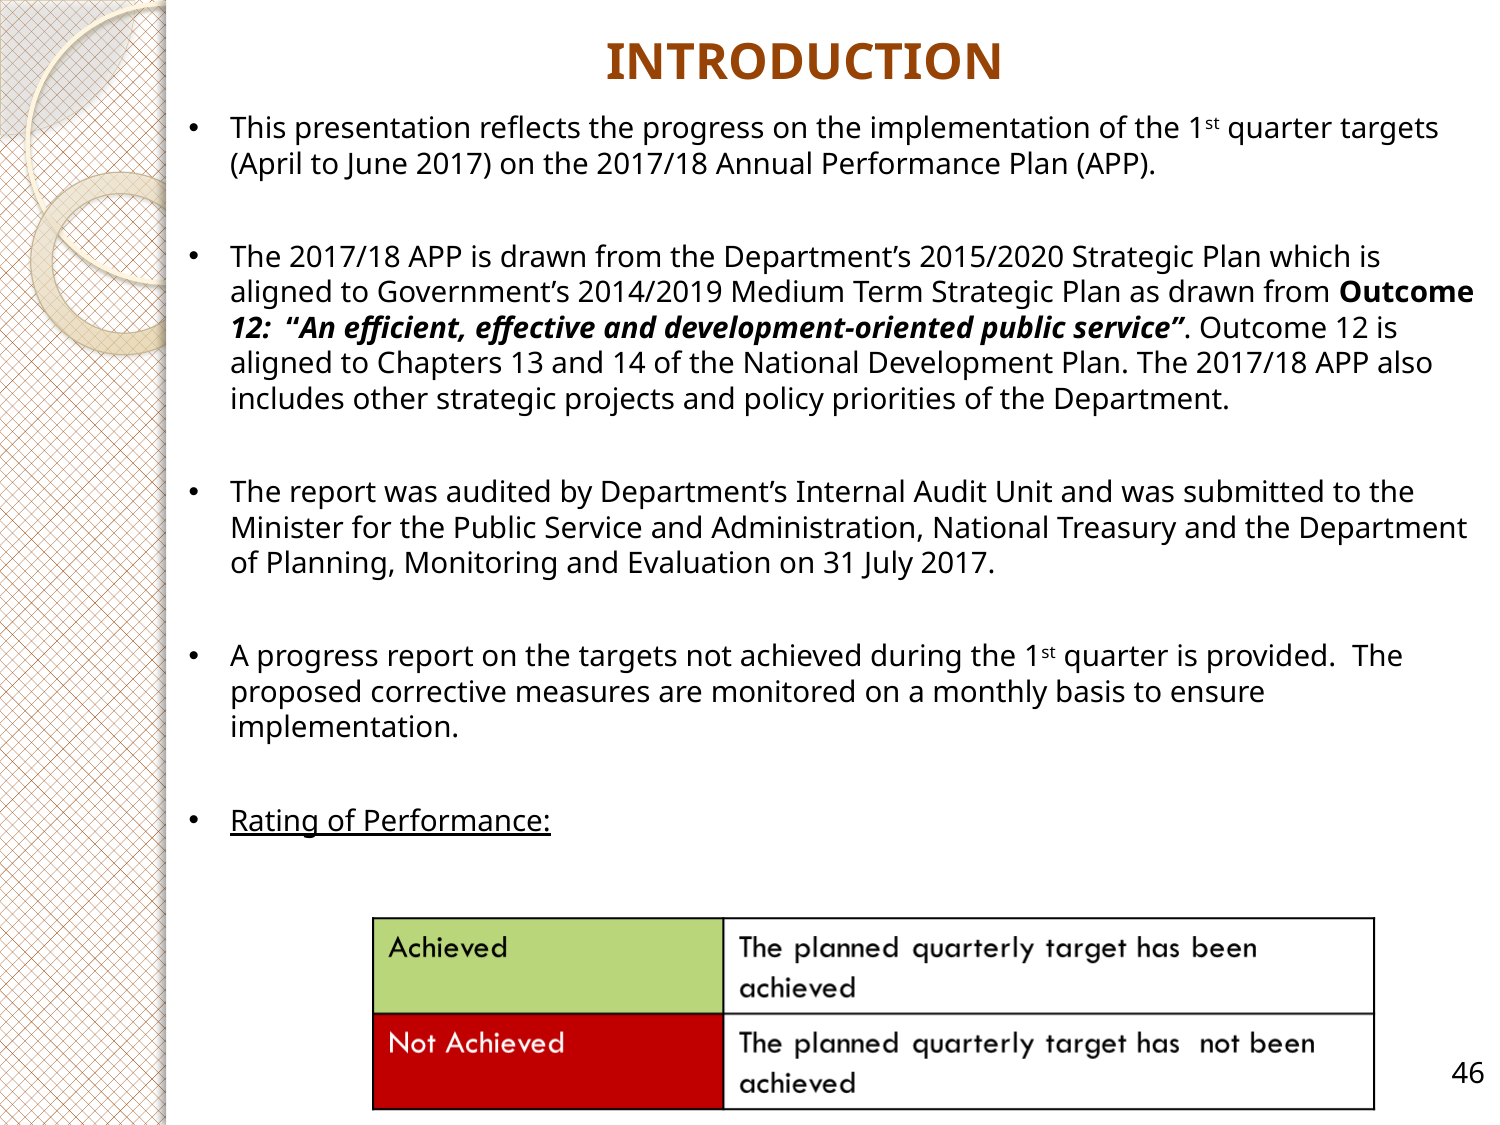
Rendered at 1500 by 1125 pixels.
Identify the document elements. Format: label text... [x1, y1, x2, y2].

text_box 46 [1384, 1046, 1500, 1125]
picture [371, 915, 1378, 1122]
list This presentation reflects the progress on the implementation of the 1st quarter targets (April to June 2017) on the 2017/18 Annual Performance Plan (APP). The 2017/18 APP is drawn from the Department’s 2015/2020 Strategic Plan which is aligned to Government’s 2014/2019 Medium Term Strategic Plan as drawn from Outcome 12: “An efficient, effective and development-oriented public service”. Outcome 12 is aligned to Chapters 13 and 14 of the National Development Plan. The 2017/18 APP also includes other strategic projects and policy priorities of the Department. The report was audited by Department’s Internal Audit Unit and was submitted to the Minister for the Public Service and Administration, National Treasury and the Department of Planning, Monitoring and Evaluation on 31 July 2017. A progress report on the targets not achieved during the 1st quarter is provided. The proposed corrective measures are monitored on a monthly basis to ensure implementation. Rating of Performance: [161, 101, 1500, 882]
title INTRODUCTION [164, 0, 1446, 101]
